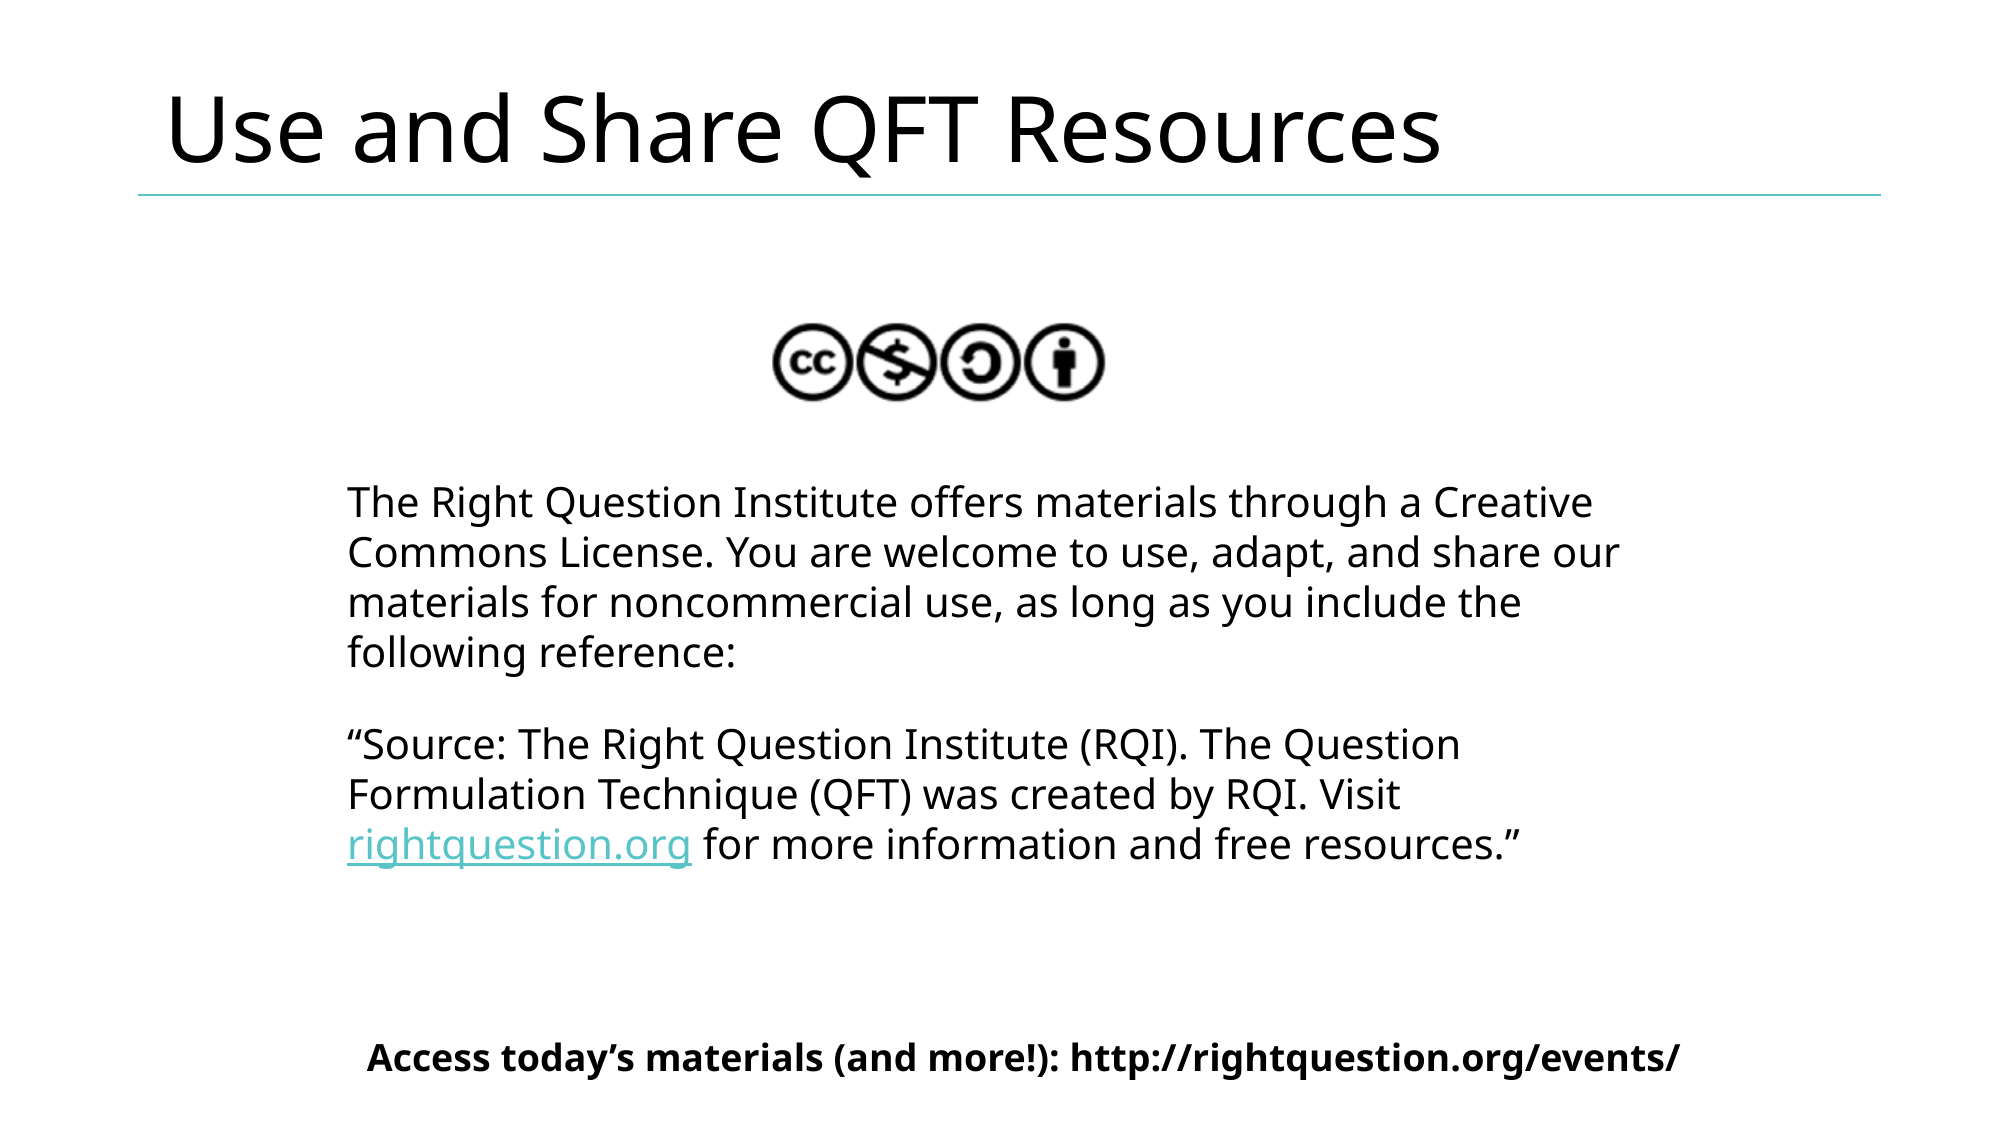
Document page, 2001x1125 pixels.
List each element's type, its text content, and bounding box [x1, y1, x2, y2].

picture [770, 322, 1107, 403]
text_box Access today’s materials (and more!): http://rightquestion.org/events/ [352, 1026, 1698, 1087]
text_box Use and Share QFT Resources [150, 63, 1900, 189]
text_box The Right Question Institute offers materials through a Creative Commons License. You are welcome to use, adapt, and share our materials for noncommercial use, as long as you include the following reference: “Source: The Right Question Institute (RQI). The Question Formulation Technique (QFT) was created by RQI. Visit rightquestion.org for more information and free resources.” [332, 468, 1680, 888]
